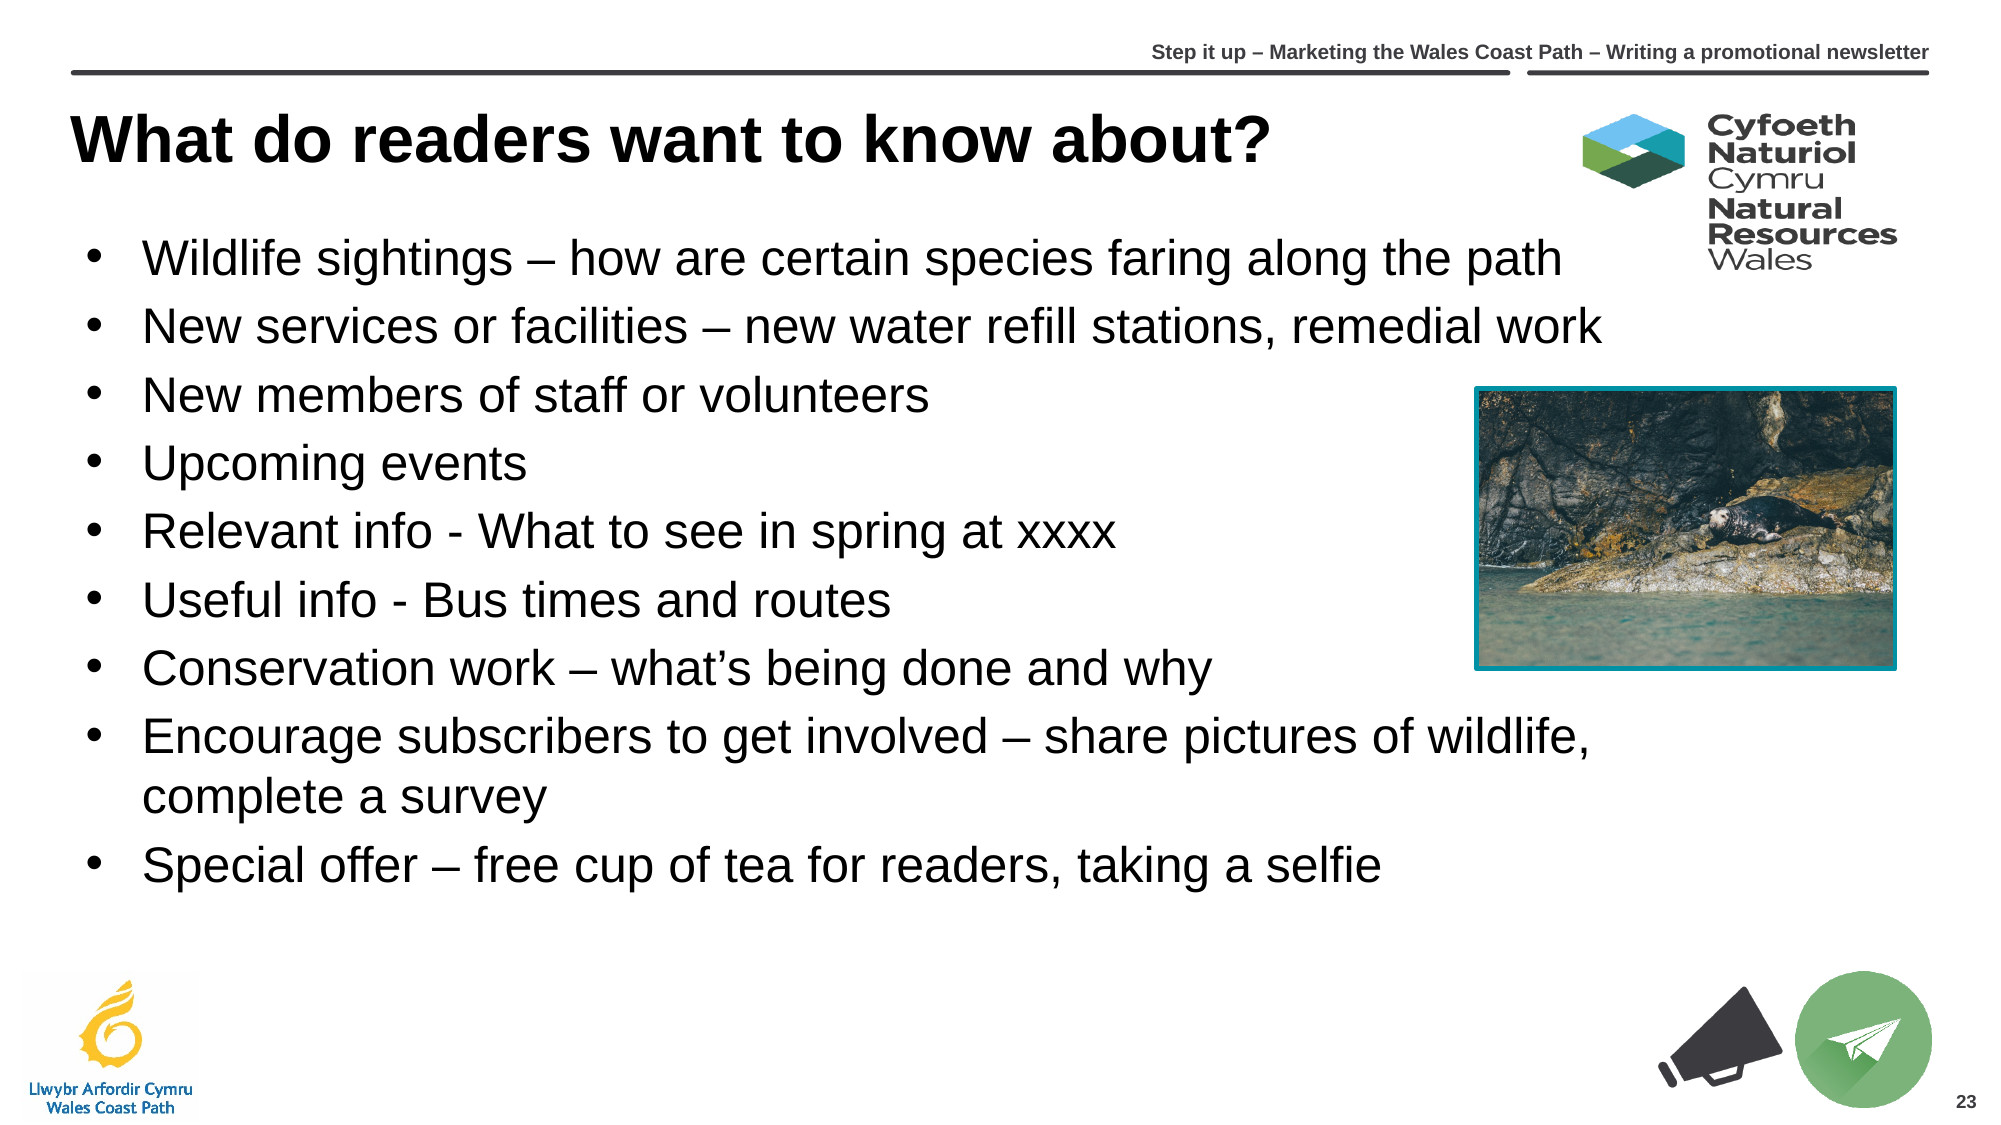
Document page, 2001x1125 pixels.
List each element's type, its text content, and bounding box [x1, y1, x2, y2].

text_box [22, 12, 1932, 1123]
slide_number 23 [1935, 1052, 1977, 1112]
picture [1478, 390, 1893, 667]
